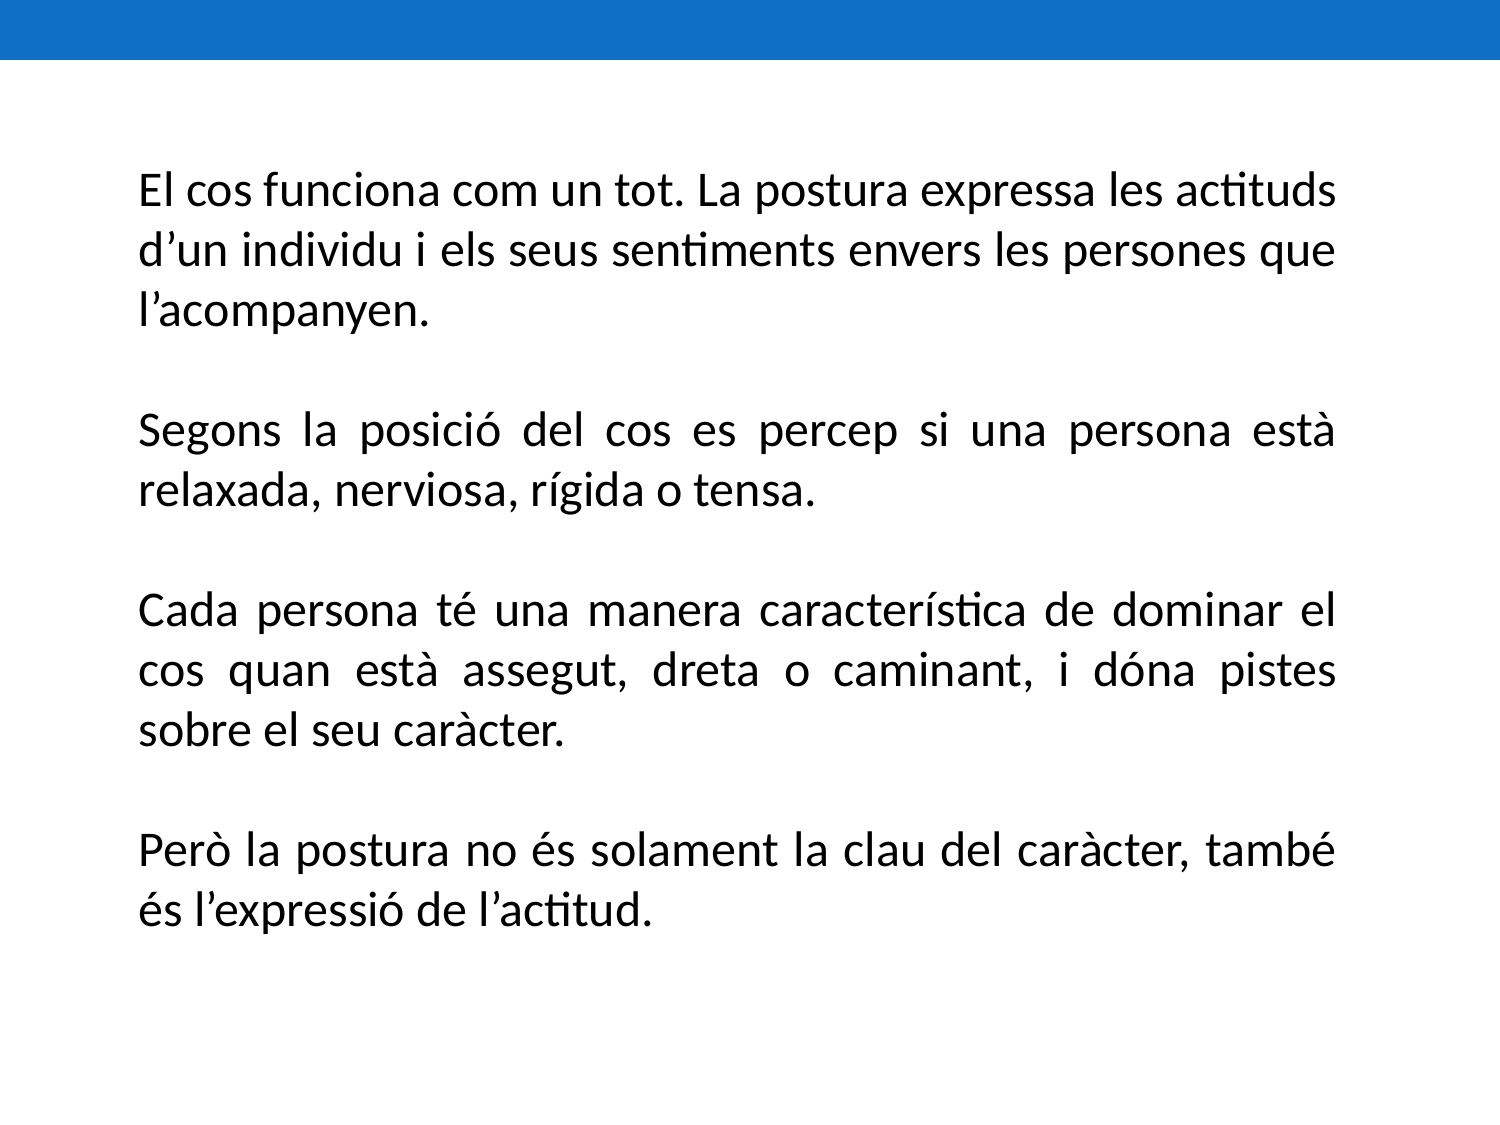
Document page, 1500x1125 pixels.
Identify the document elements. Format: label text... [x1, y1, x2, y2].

text_box El cos funciona com un tot. La postura expressa les actituds d’un individu i els seus sentiments envers les persones que l’acompanyen. Segons la posició del cos es percep si una persona està relaxada, nerviosa, rígida o tensa. Cada persona té una manera característica de dominar el cos quan està assegut, dreta o caminant, i dóna pistes sobre el seu caràcter. Però la postura no és solament la clau del caràcter, també és l’expressió de l’actitud. [123, 148, 1353, 944]
